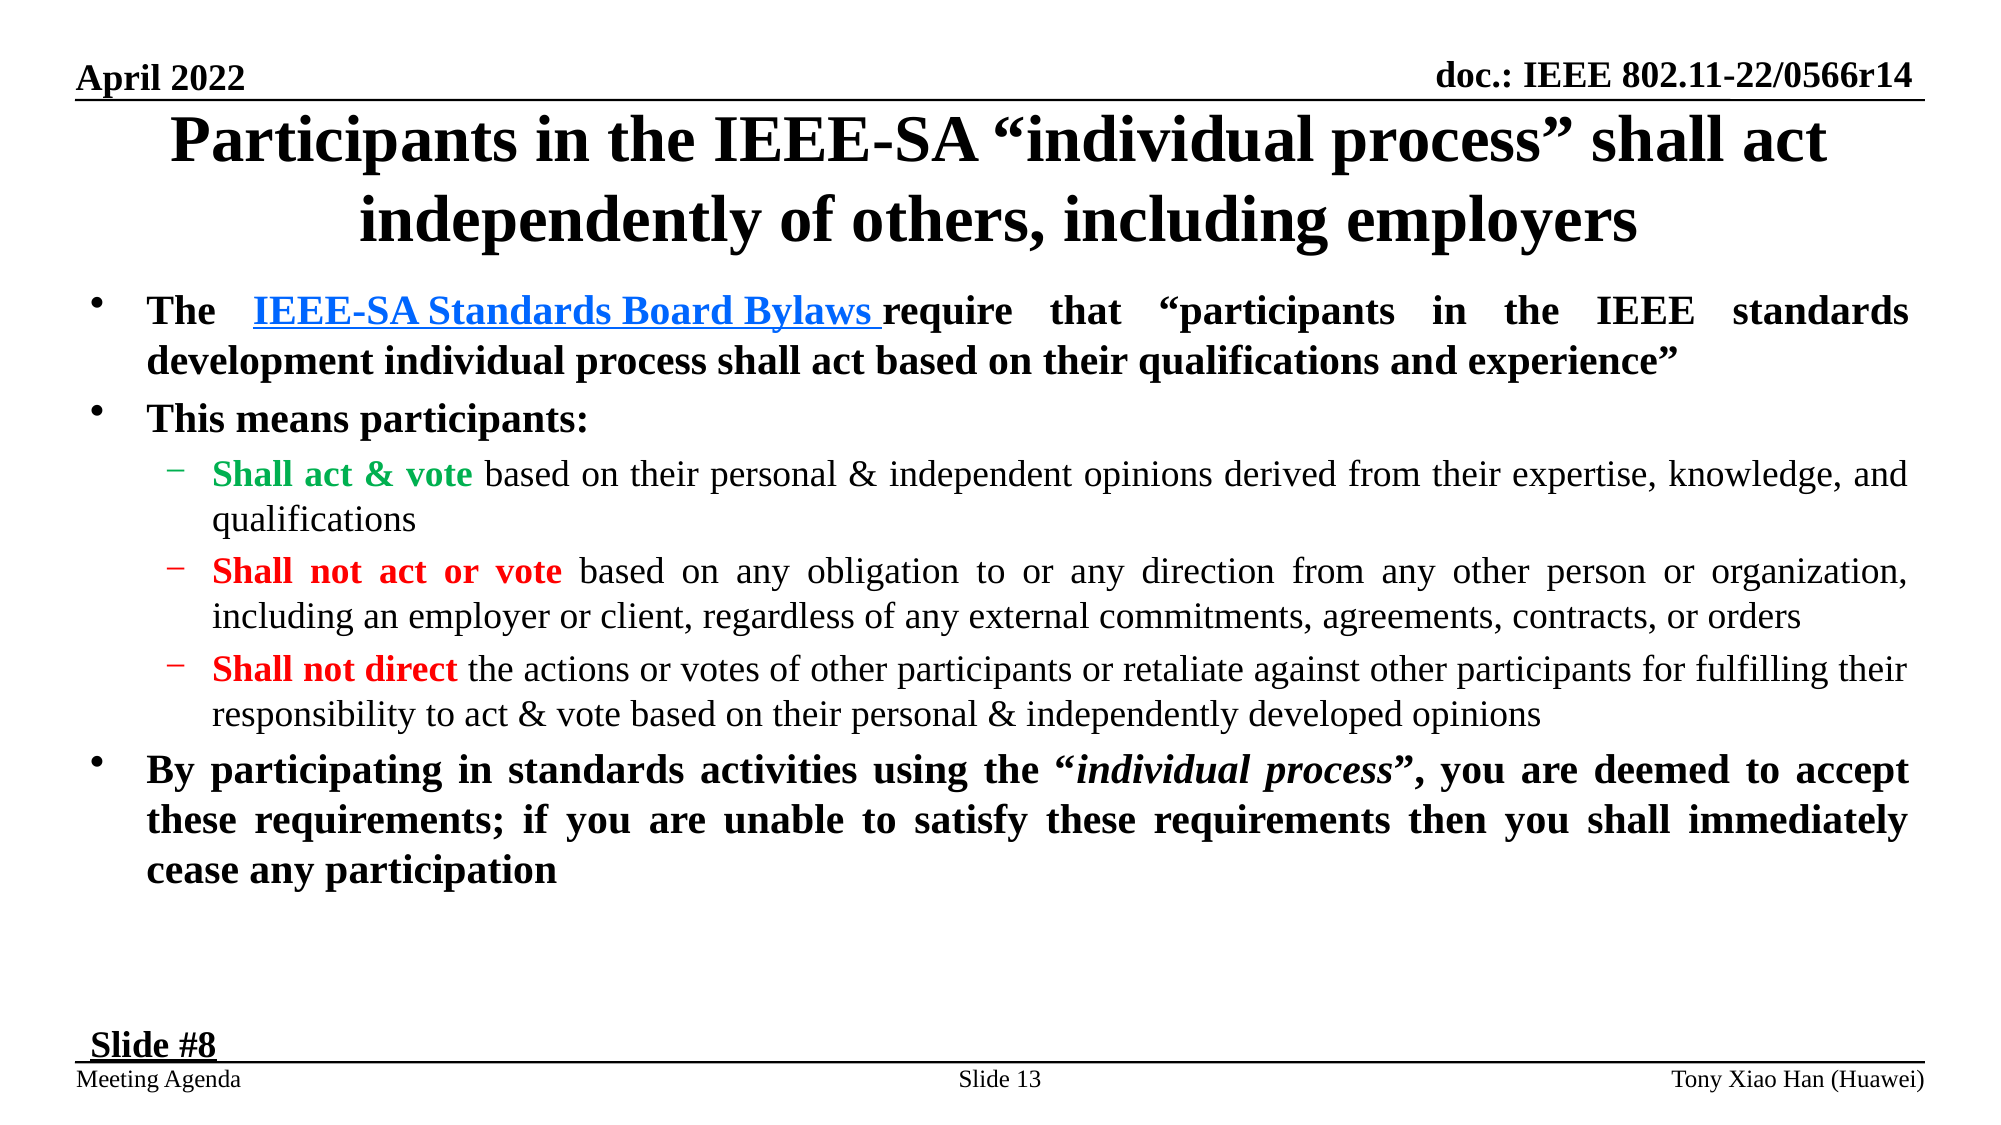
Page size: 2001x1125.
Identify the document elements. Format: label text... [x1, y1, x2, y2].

text_box Slide #8 [75, 1012, 232, 1073]
text_box Participants in the IEEE-SA “individual process” shall act independently of others, including employers [75, 87, 1925, 263]
list The IEEE-SA Standards Board Bylaws require that “participants in the IEEE standards development individual process shall act based on their qualifications and experience” This means participants: Shall act & vote based on their personal & independent opinions derived from their expertise, knowledge, and qualifications Shall not act or vote based on any obligation to or any direction from any other person or organization, including an employer or client, regardless of any external commitments, agreements, contracts, or orders Shall not direct the actions or votes of other participants or retaliate against other participants for fulfilling their responsibility to act & vote based on their personal & independently developed opinions By participating in standards activities using the “individual process”, you are deemed to accept these requirements; if you are unable to satisfy these requirements then you shall immediately cease any participation [75, 275, 1925, 1038]
